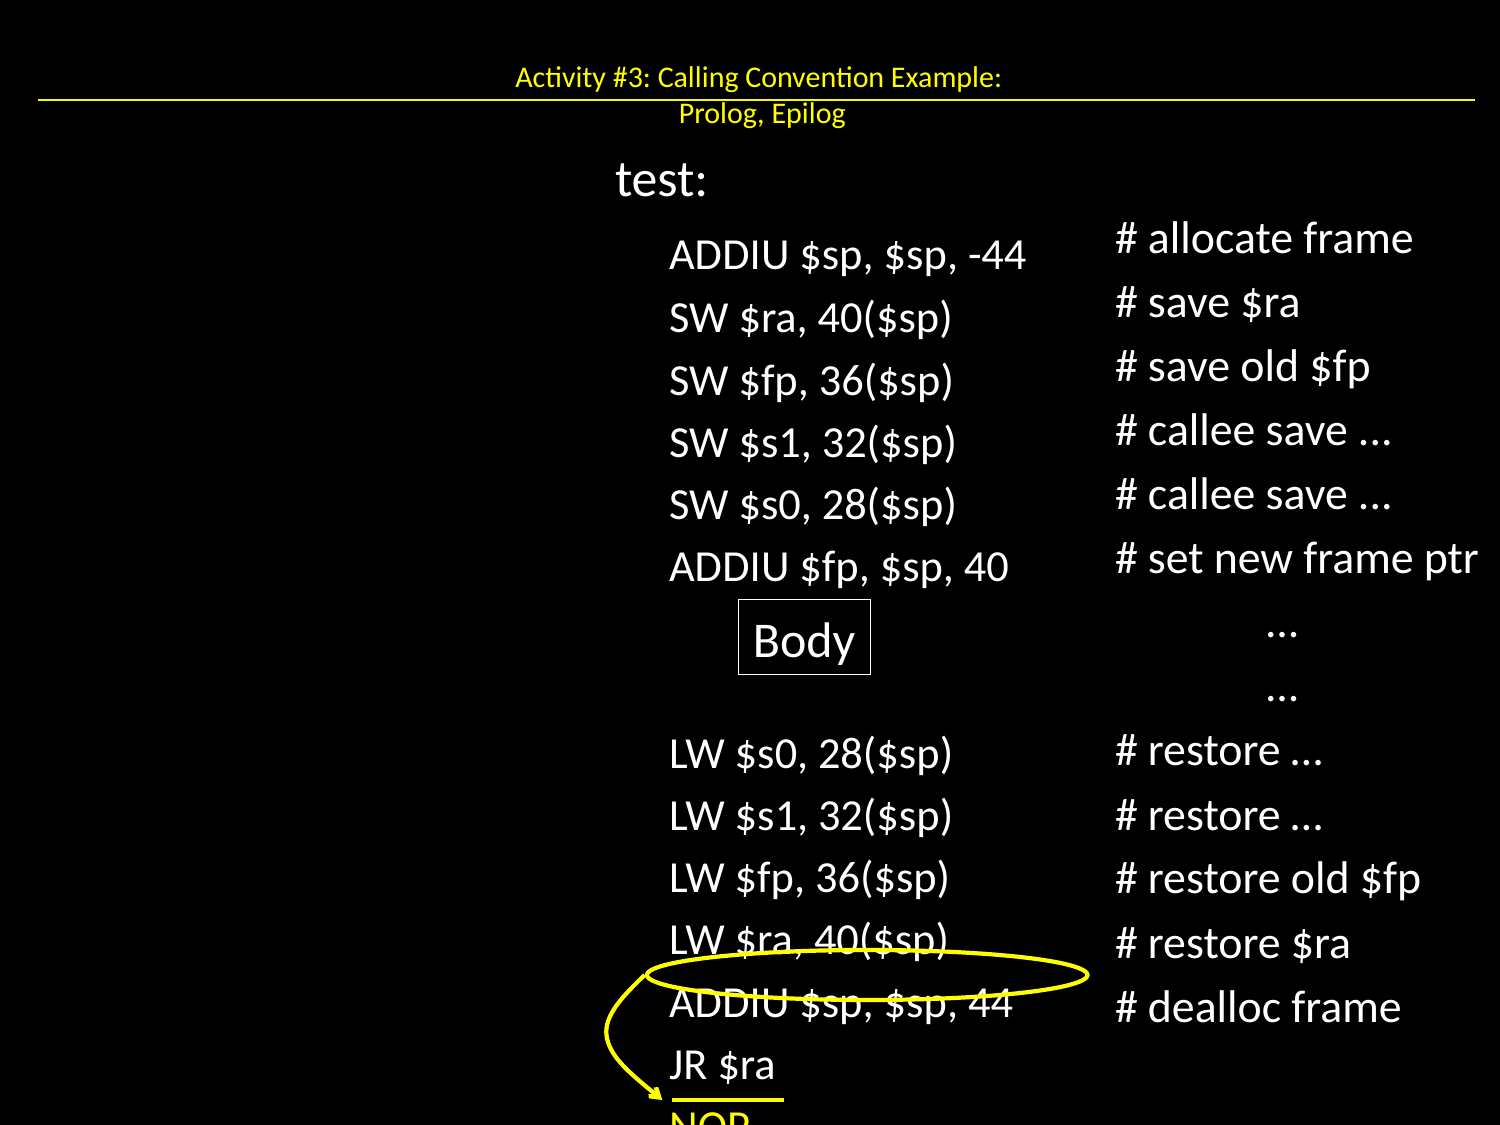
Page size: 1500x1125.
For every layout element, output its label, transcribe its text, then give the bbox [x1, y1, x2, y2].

text_box [644, 947, 1090, 1003]
text_box test: ADDIU $sp, $sp, -44 SW $ra, 40($sp) SW $fp, 36($sp) SW $s1, 32($sp) SW $s0, 28($sp) ADDIU $fp, $sp, 40 LW $s0, 28($sp) LW $s1, 32($sp) LW $fp, 36($sp) LW $ra, 40($sp) ADDIU $sp, $sp, 44 JR $ra NOP [600, 138, 1175, 1125]
list # allocate frame # save $ra # save old $fp # callee save ... # callee save ... # set new frame ptr ... ... # restore … # restore … # restore old $fp # restore $ra # dealloc frame [1175, 200, 1500, 1125]
text_box [604, 973, 663, 1101]
title Activity #3: Calling Convention Example: Prolog, Epilog [50, 50, 1475, 138]
text_box Body [738, 599, 871, 675]
